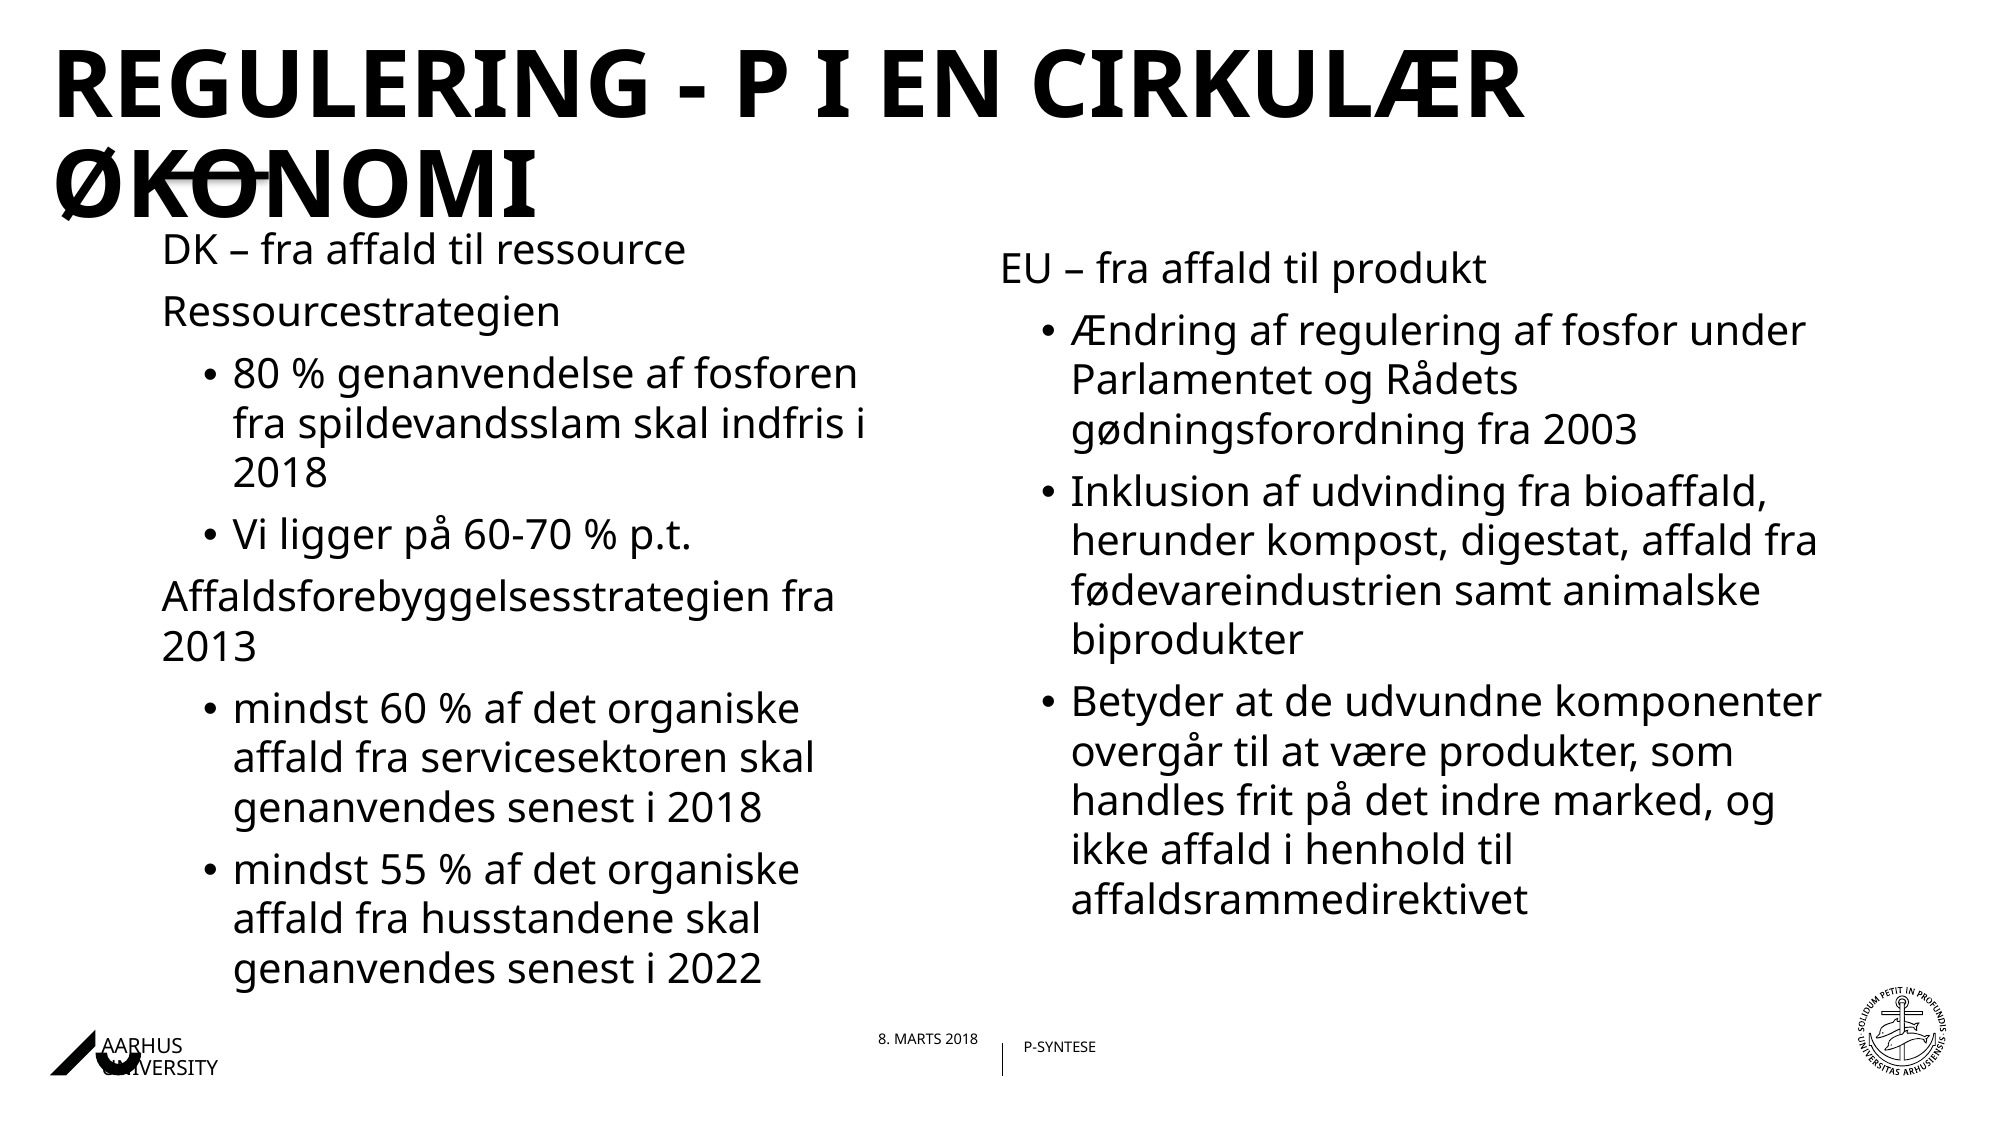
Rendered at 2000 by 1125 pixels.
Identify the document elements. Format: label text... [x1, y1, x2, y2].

list DK – fra affald til ressource Ressourcestrategien 80 % genanvendelse af fosforen fra spildevandsslam skal indfris i 2018 Vi ligger på 60-70 % p.t. Affaldsforebyggelsesstrategien fra 2013 mindst 60 % af det organiske affald fra servicesektoren skal genanvendes senest i 2018 mindst 55 % af det organiske affald fra husstandene skal genanvendes senest i 2022 [161, 224, 906, 968]
title Regulering - P i en cirkulær økonomi [51, 37, 1948, 162]
text_box EU – fra affald til produkt Ændring af regulering af fosfor under Parlamentet og Rådets gødningsforordning fra 2003 Inklusion af udvinding fra bioaffald, herunder kompost, digestat, affald fra fødevareindustrien samt animalske biprodukter Betyder at de udvundne komponenter overgår til at være produkter, som handles frit på det indre marked, og ikke affald i henhold til affaldsrammedirektivet [999, 243, 1839, 890]
